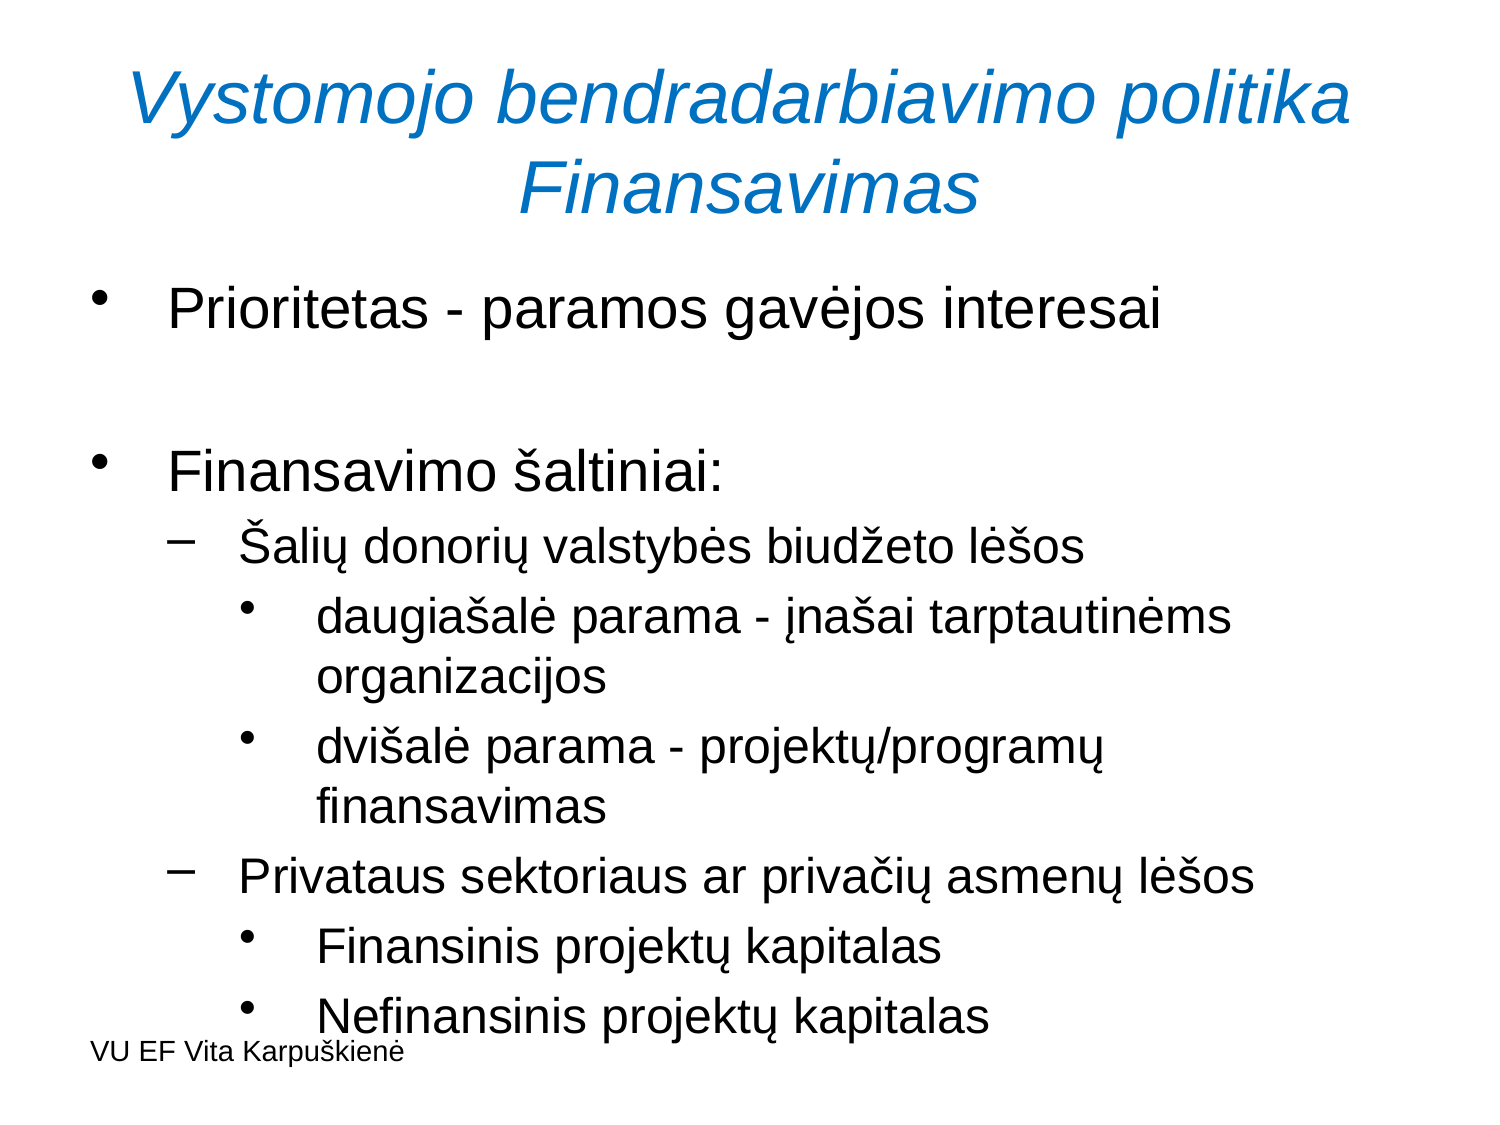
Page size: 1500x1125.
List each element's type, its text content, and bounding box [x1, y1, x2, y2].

title Vystomojo bendradarbiavimo politika Finansavimas [75, 45, 1425, 233]
list Prioritetas - paramos gavėjos interesai Finansavimo šaltiniai: Šalių donorių valstybės biudžeto lėšos daugiašalė parama - įnašai tarptautinėms organizacijos dvišalė parama - projektų/programų finansavimas Privataus sektoriaus ar privačių asmenų lėšos Finansinis projektų kapitalas Nefinansinis projektų kapitalas [75, 262, 1425, 1005]
slide_number VU EF Vita Karpuškienė [75, 1024, 425, 1103]
